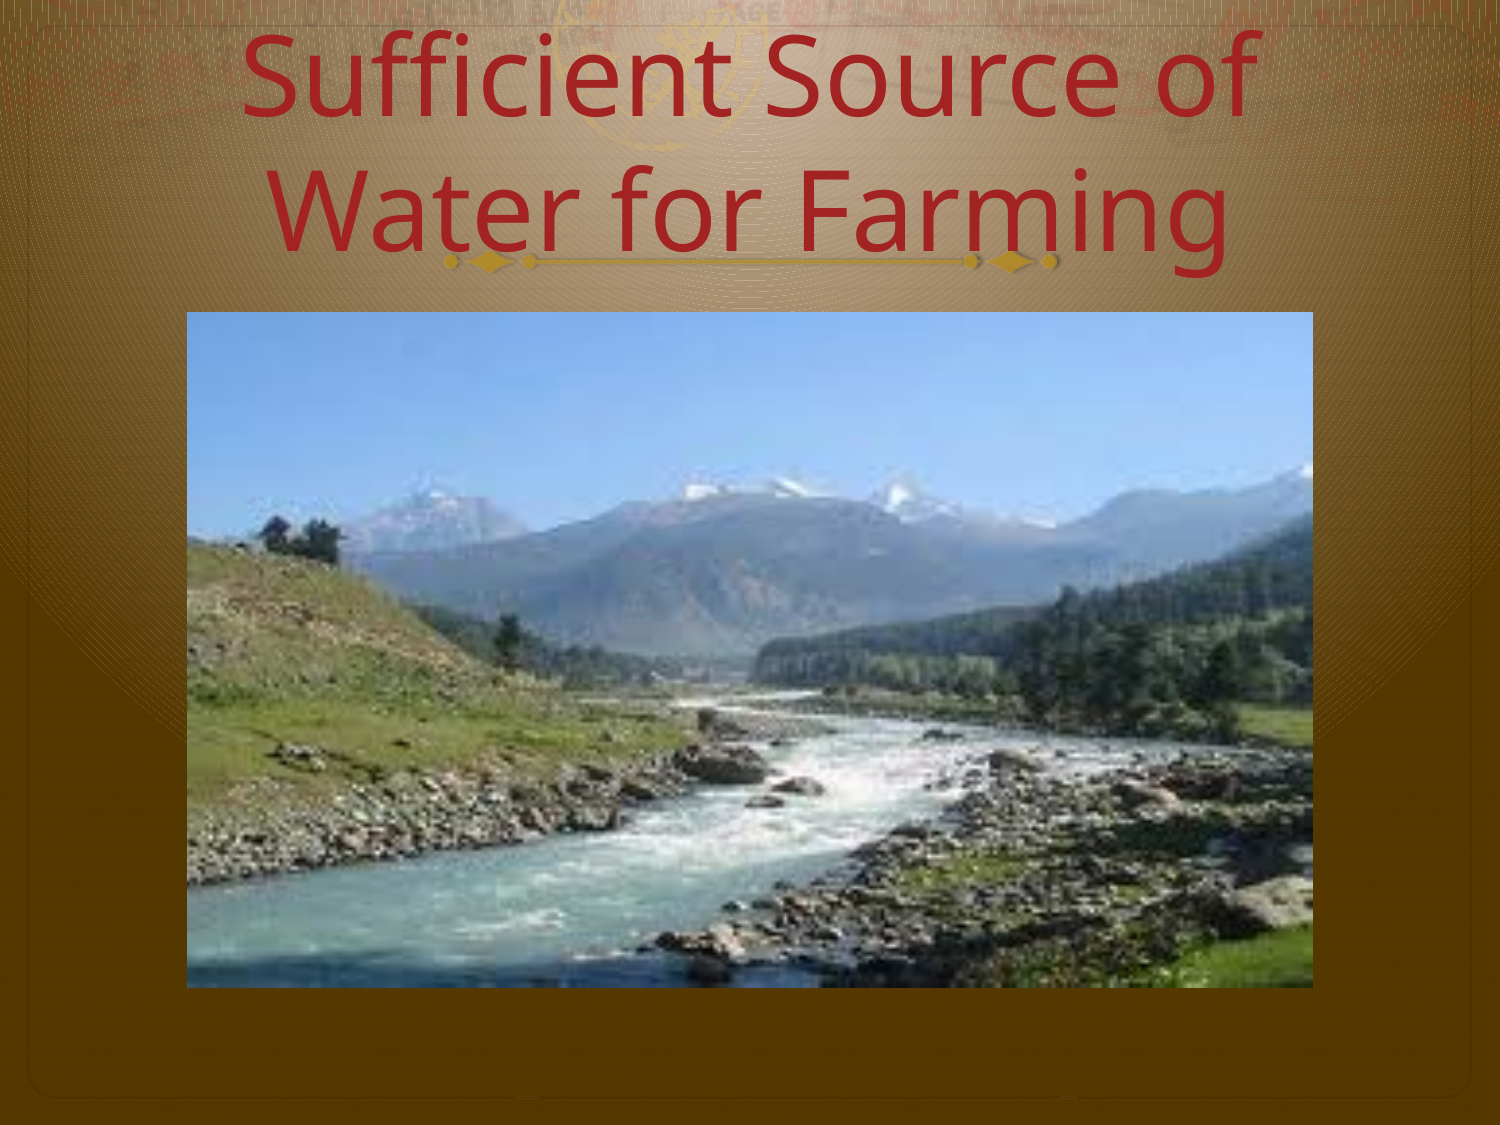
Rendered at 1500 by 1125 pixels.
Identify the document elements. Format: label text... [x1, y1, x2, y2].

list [93, 312, 1407, 988]
title Sufficient Source of Water for Farming [93, 45, 1407, 233]
picture [0, 0, 1500, 1125]
